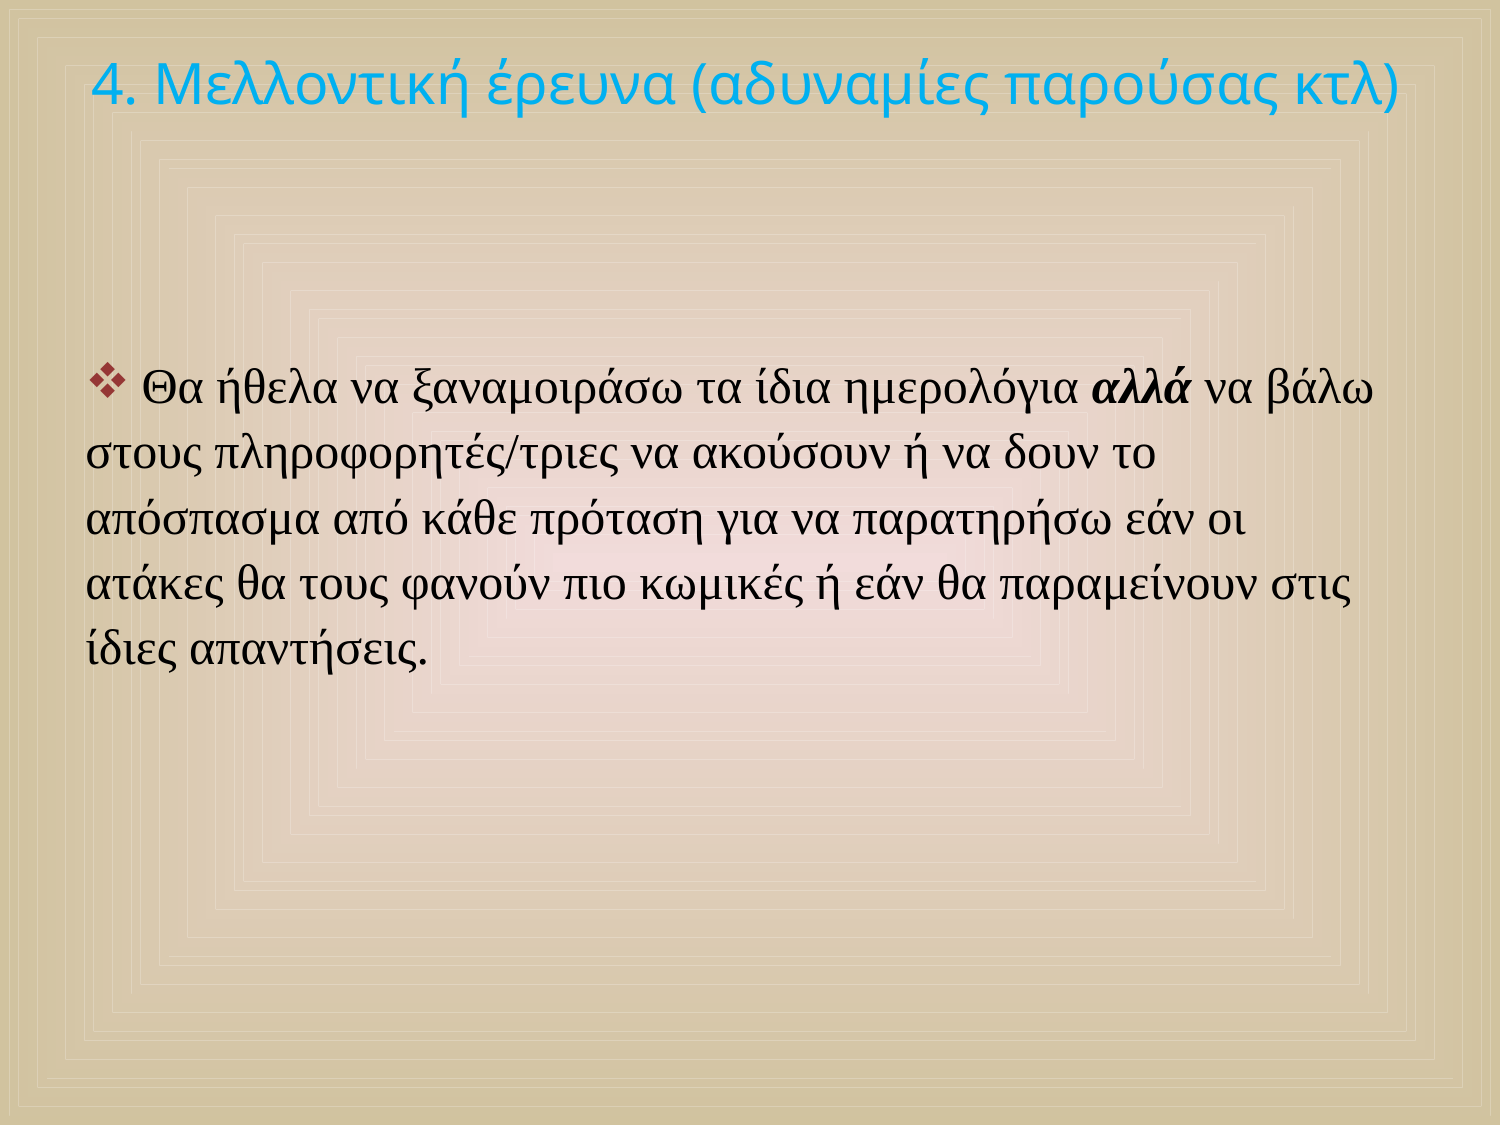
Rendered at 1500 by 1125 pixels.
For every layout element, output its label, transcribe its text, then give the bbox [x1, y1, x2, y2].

list Θα ήθελα να ξαναμοιράσω τα ίδια ημερολόγια αλλά να βάλω στους πληροφορητές/τριες να ακούσουν ή να δουν το απόσπασμα από κάθε πρόταση για να παρατηρήσω εάν οι ατάκες θα τους φανούν πιο κωμικές ή εάν θα παραμείνουν στις ίδιες απαντήσεις. [70, 351, 1407, 1067]
title 4. Μελλοντική έρευνα (αδυναμίες παρούσας κτλ) [70, 23, 1421, 211]
